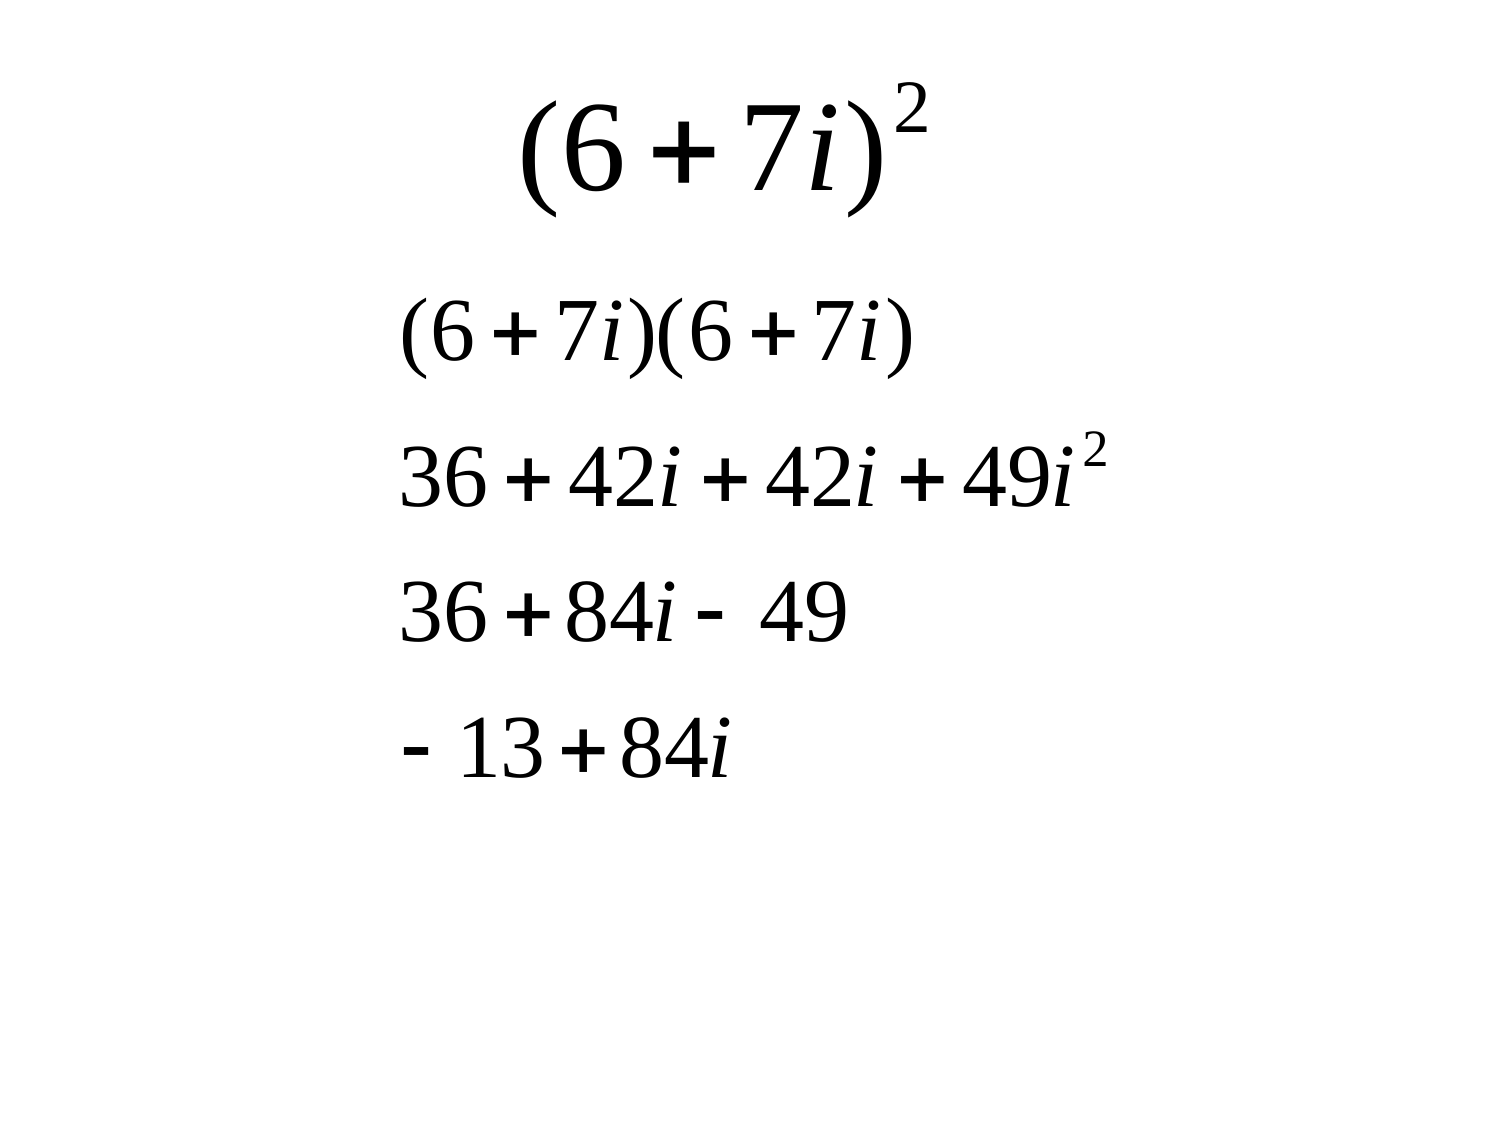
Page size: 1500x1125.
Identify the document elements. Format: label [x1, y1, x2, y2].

text_box [387, 274, 1131, 801]
text_box [499, 49, 953, 244]
